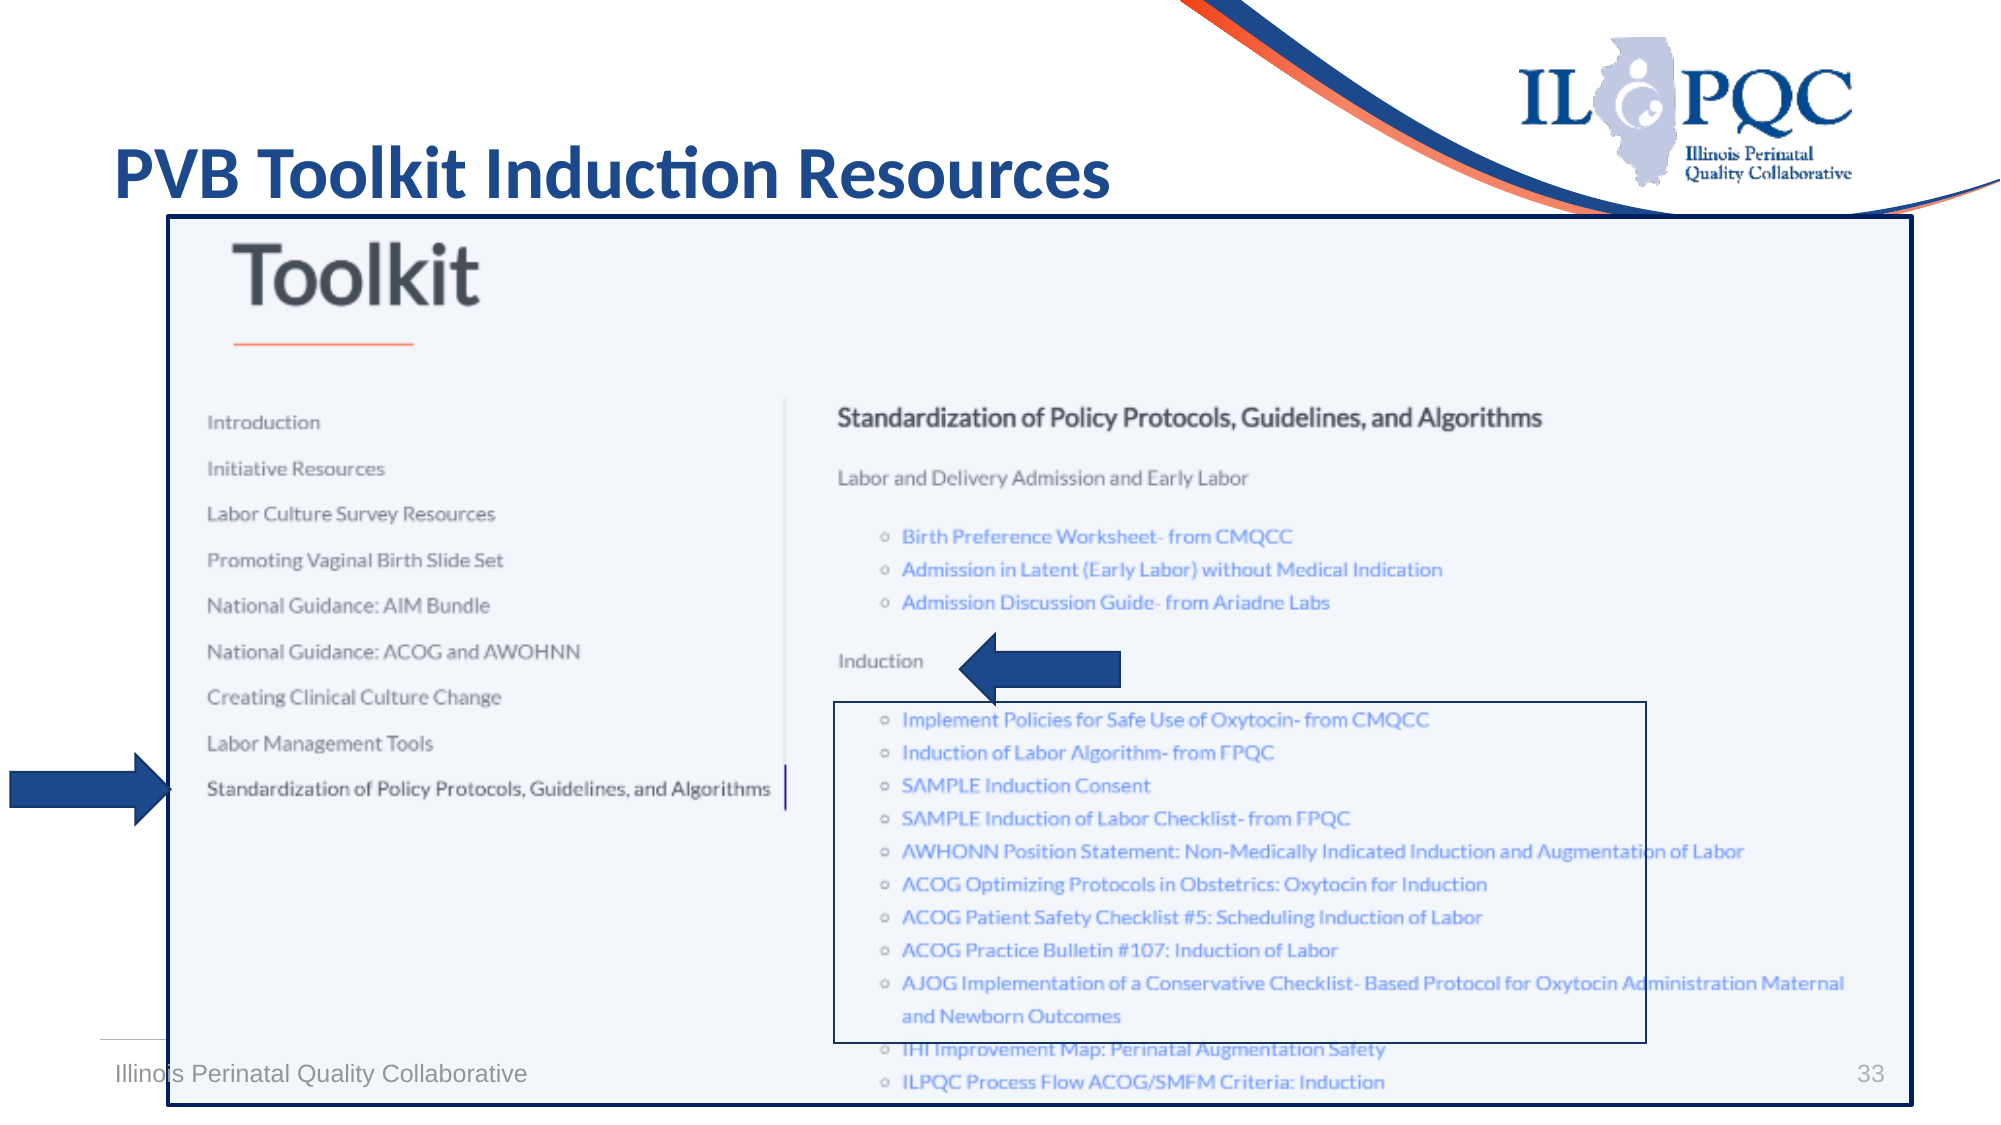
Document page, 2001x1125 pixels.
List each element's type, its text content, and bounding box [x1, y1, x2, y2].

picture [1519, 37, 1852, 59]
title PVB Toolkit Induction Resources [99, 59, 1900, 278]
text_box [9, 751, 170, 827]
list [170, 218, 1910, 1103]
footer Illinois Perinatal Quality Collaborative [99, 1042, 170, 1103]
